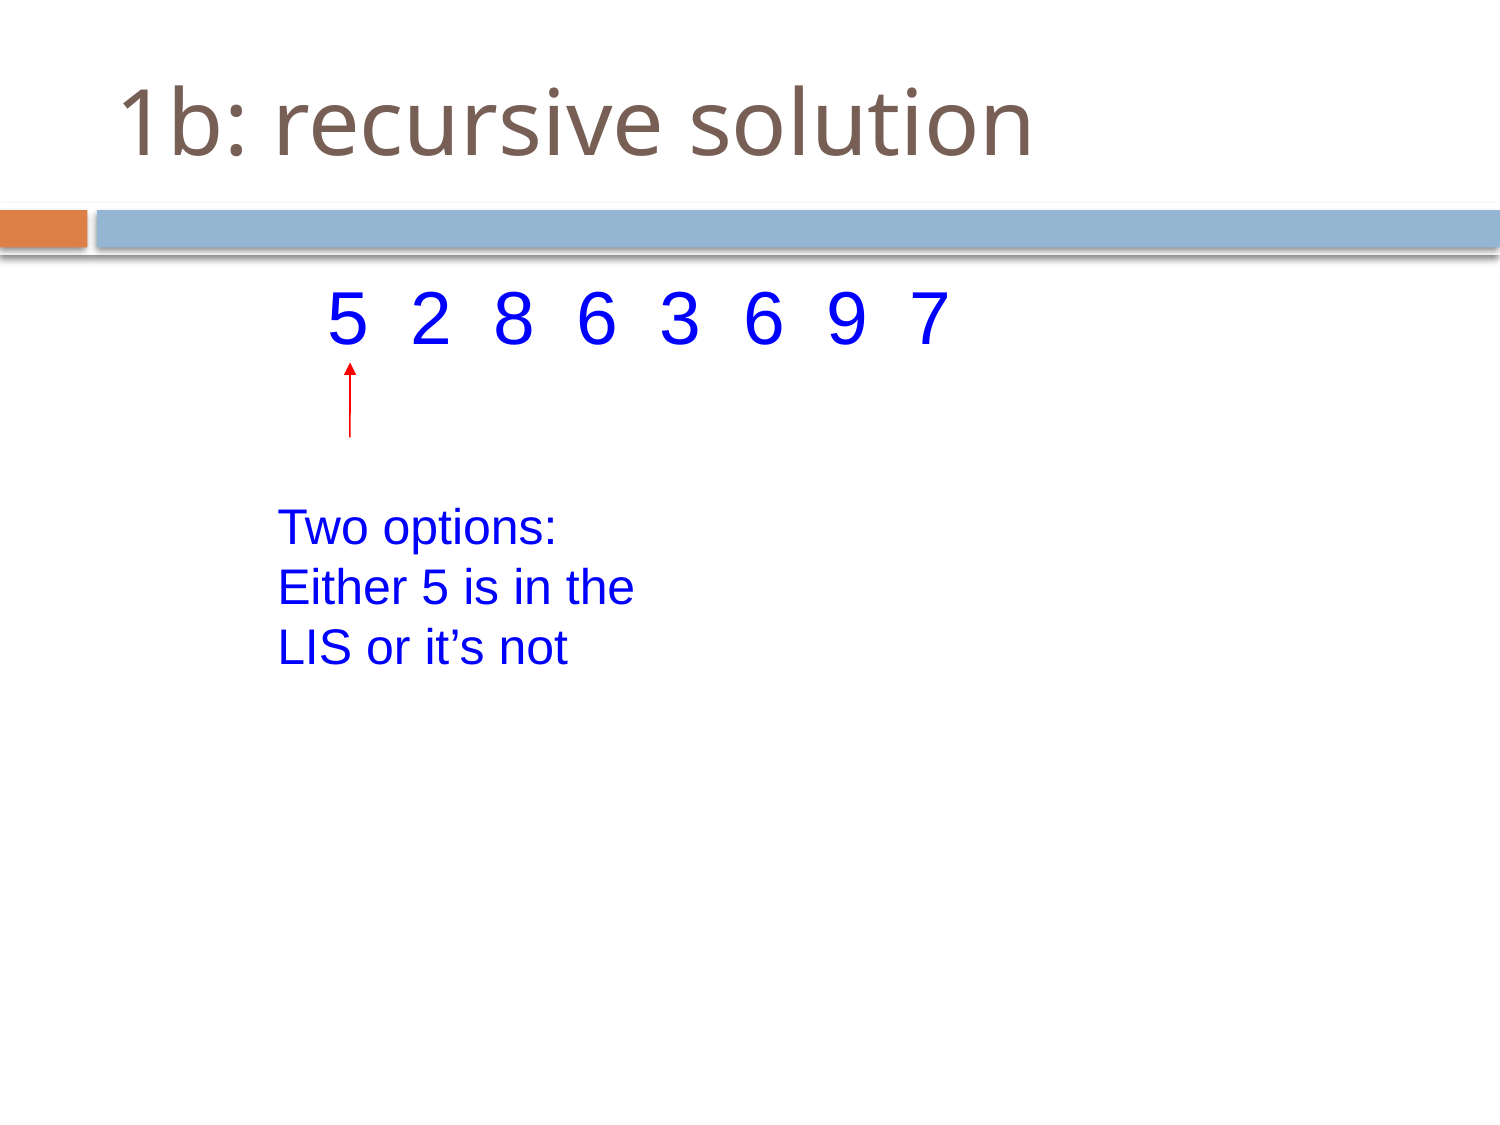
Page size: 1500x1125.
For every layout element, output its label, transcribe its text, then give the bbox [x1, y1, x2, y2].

text_box Two options: Either 5 is in the LIS or it’s not [262, 487, 688, 683]
title 1b: recursive solution [100, 37, 1438, 200]
text_box 5 2 8 6 3 6 9 7 [312, 262, 1150, 368]
text_box [343, 362, 357, 438]
